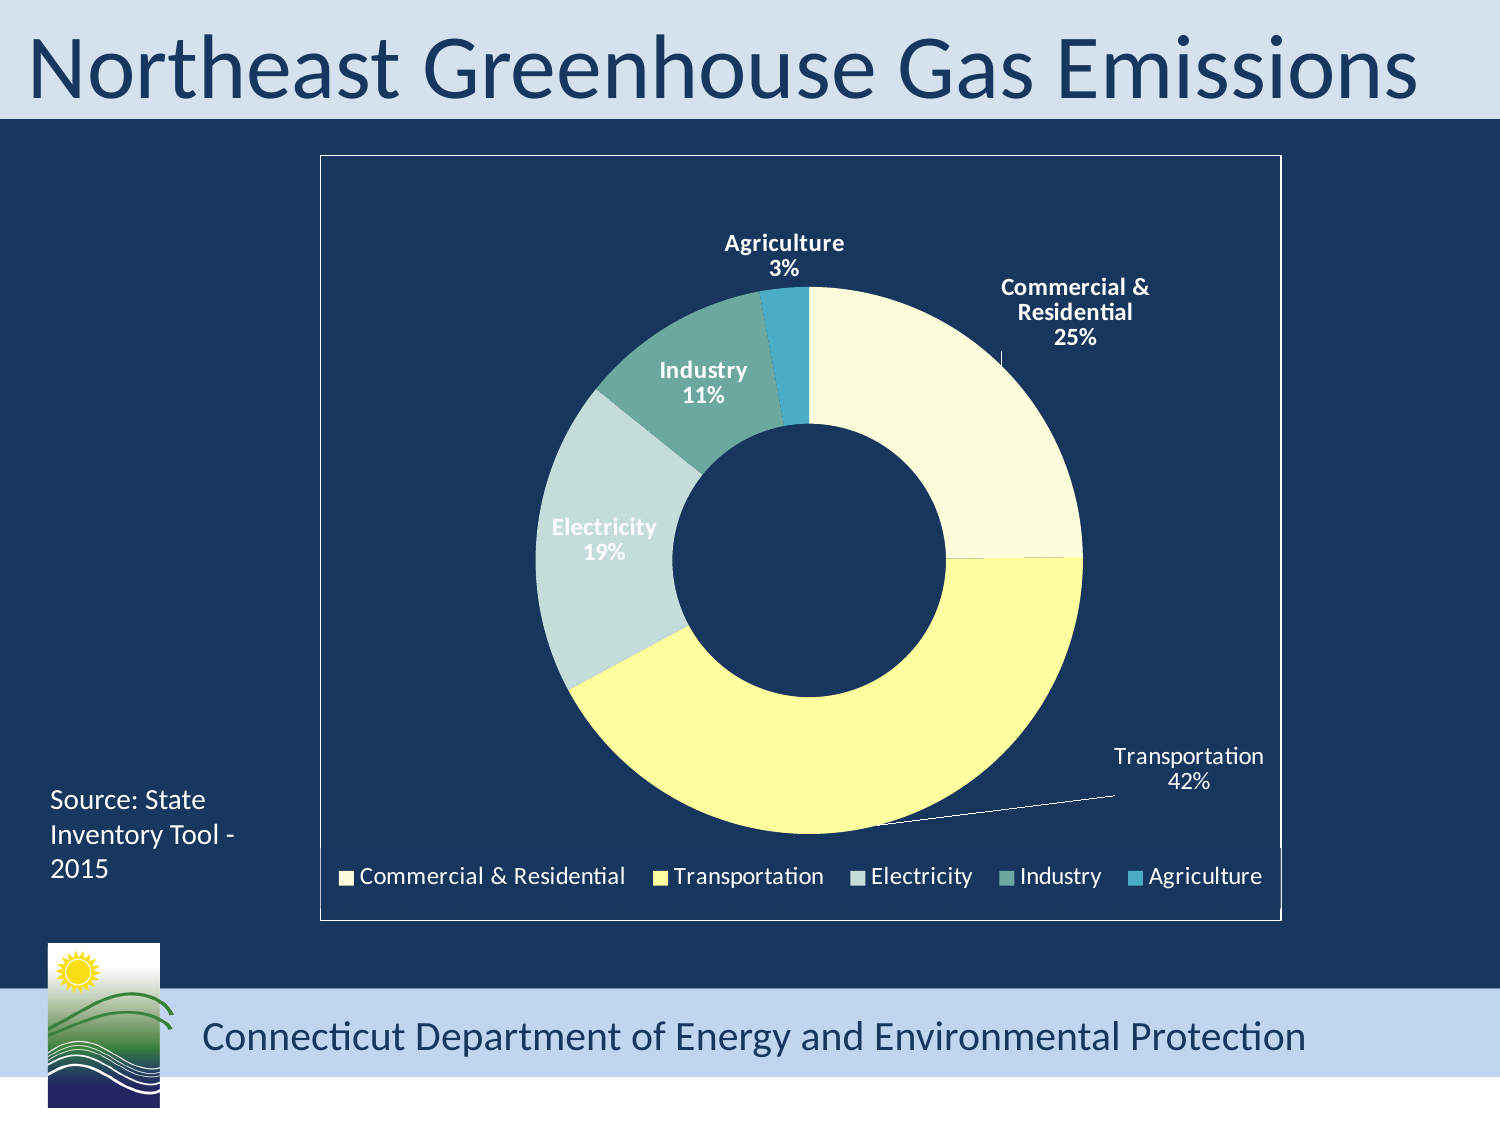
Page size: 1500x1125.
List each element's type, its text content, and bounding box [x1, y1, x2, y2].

text_box Source: State Inventory Tool - 2015 [35, 772, 308, 893]
title Northeast Greenhouse Gas Emissions [0, 0, 1450, 188]
chart [318, 153, 1284, 923]
picture [47, 943, 176, 1108]
